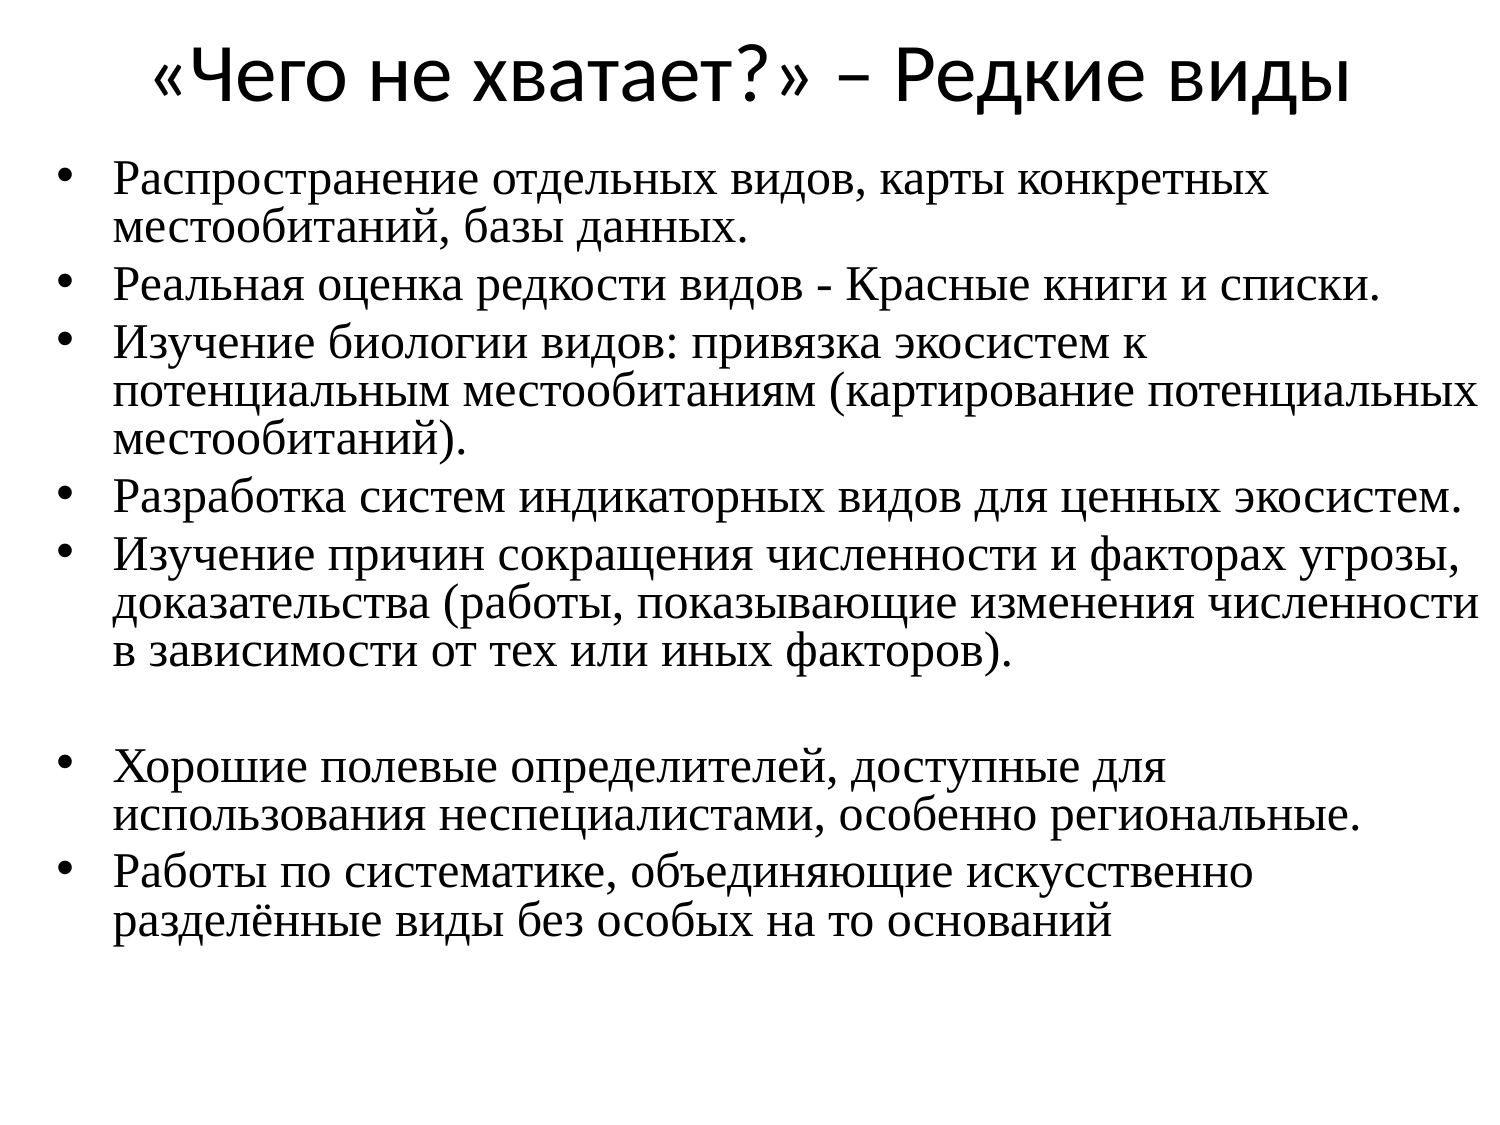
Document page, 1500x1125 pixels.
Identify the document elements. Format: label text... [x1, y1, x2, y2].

list Распространение отдельных видов, карты конкретных местообитаний, базы данных. Реальная оценка редкости видов - Красные книги и списки. Изучение биологии видов: привязка экосистем к потенциальным местообитаниям (картирование потенциальных местообитаний). Разработка систем индикаторных видов для ценных экосистем. Изучение причин сокращения численности и факторах угрозы, доказательства (работы, показывающие изменения численности в зависимости от тех или иных факторов). Хорошие полевые определителей, доступные для использования неспециалистами, особенно региональные. Работы по систематике, объединяющие искусственно разделённые виды без особых на то оснований [41, 148, 1500, 1125]
title «Чего не хватает?» – Редкие виды [75, 0, 1425, 138]
